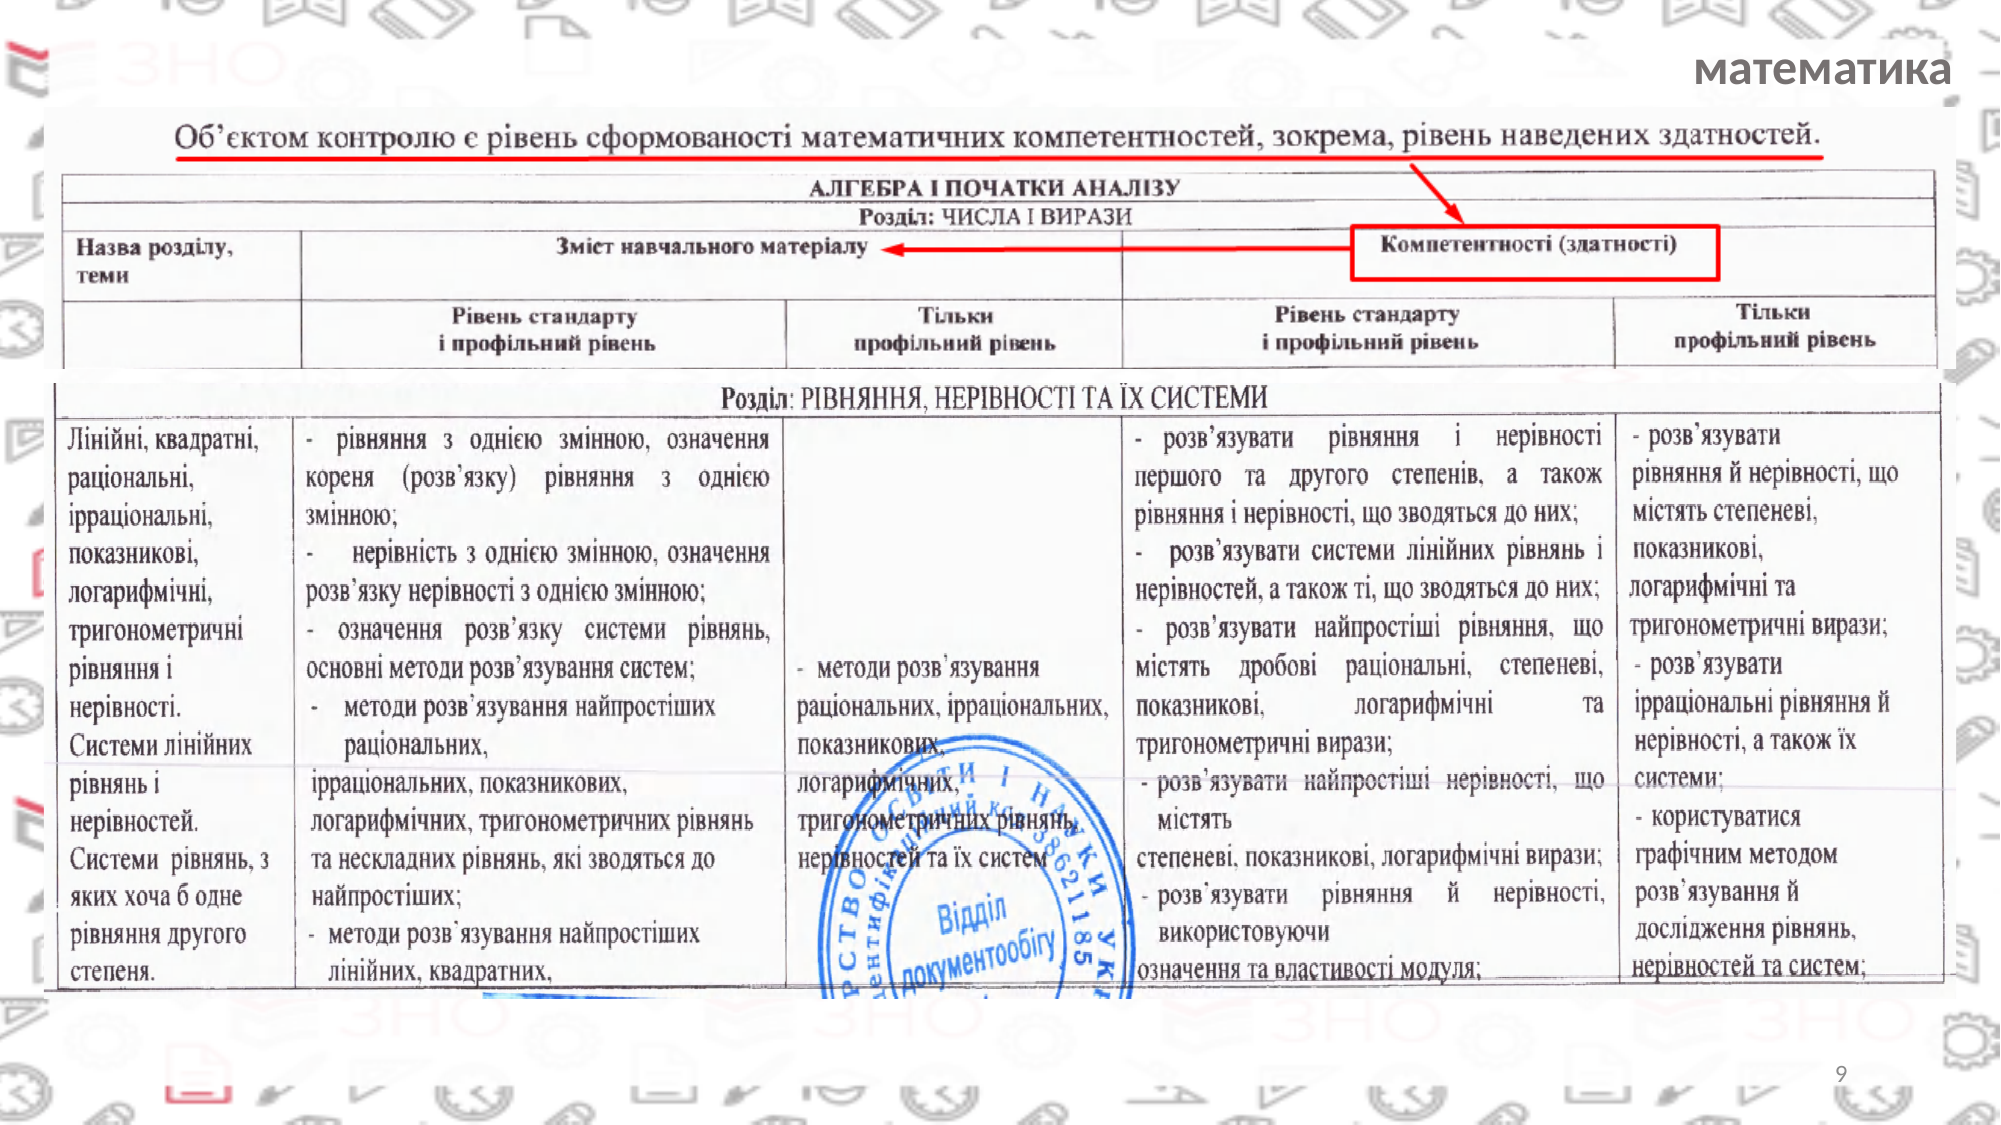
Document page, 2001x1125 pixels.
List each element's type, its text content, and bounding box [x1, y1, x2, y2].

slide_number 9 [1412, 1042, 1863, 1103]
picture [0, 0, 2000, 1125]
